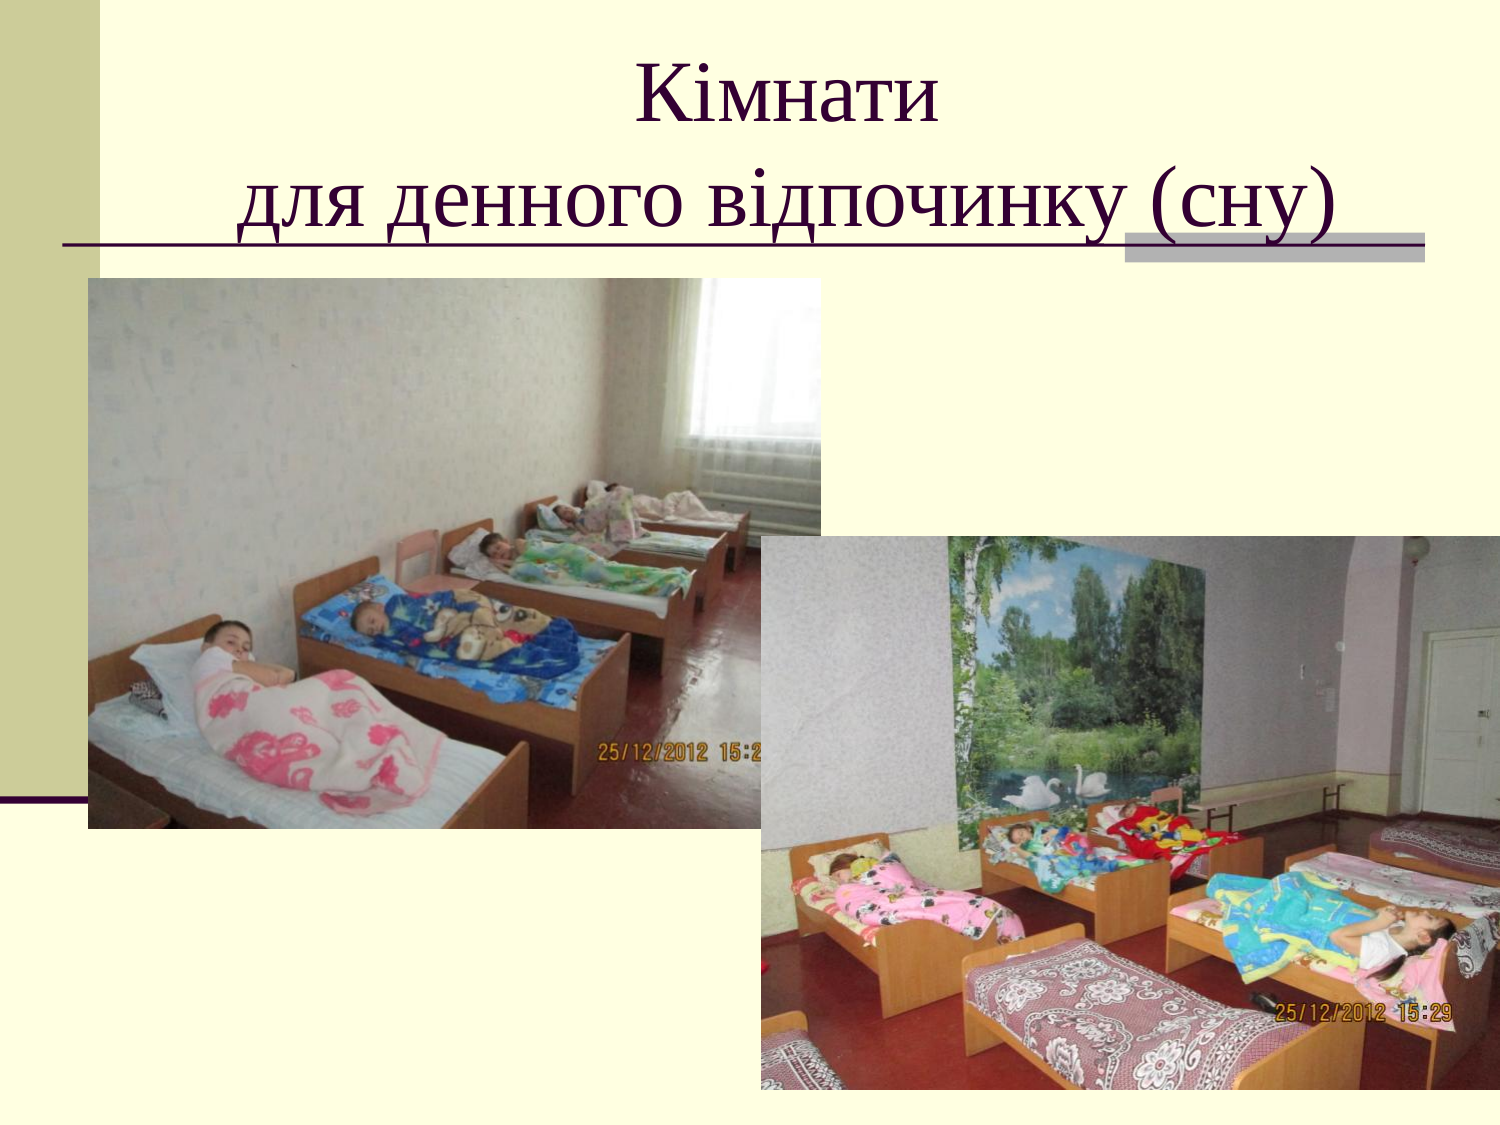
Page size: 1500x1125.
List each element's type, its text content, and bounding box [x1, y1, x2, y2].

picture [88, 278, 1500, 1091]
title Кімнати для денного відпочинку (сну) [149, 45, 1426, 234]
